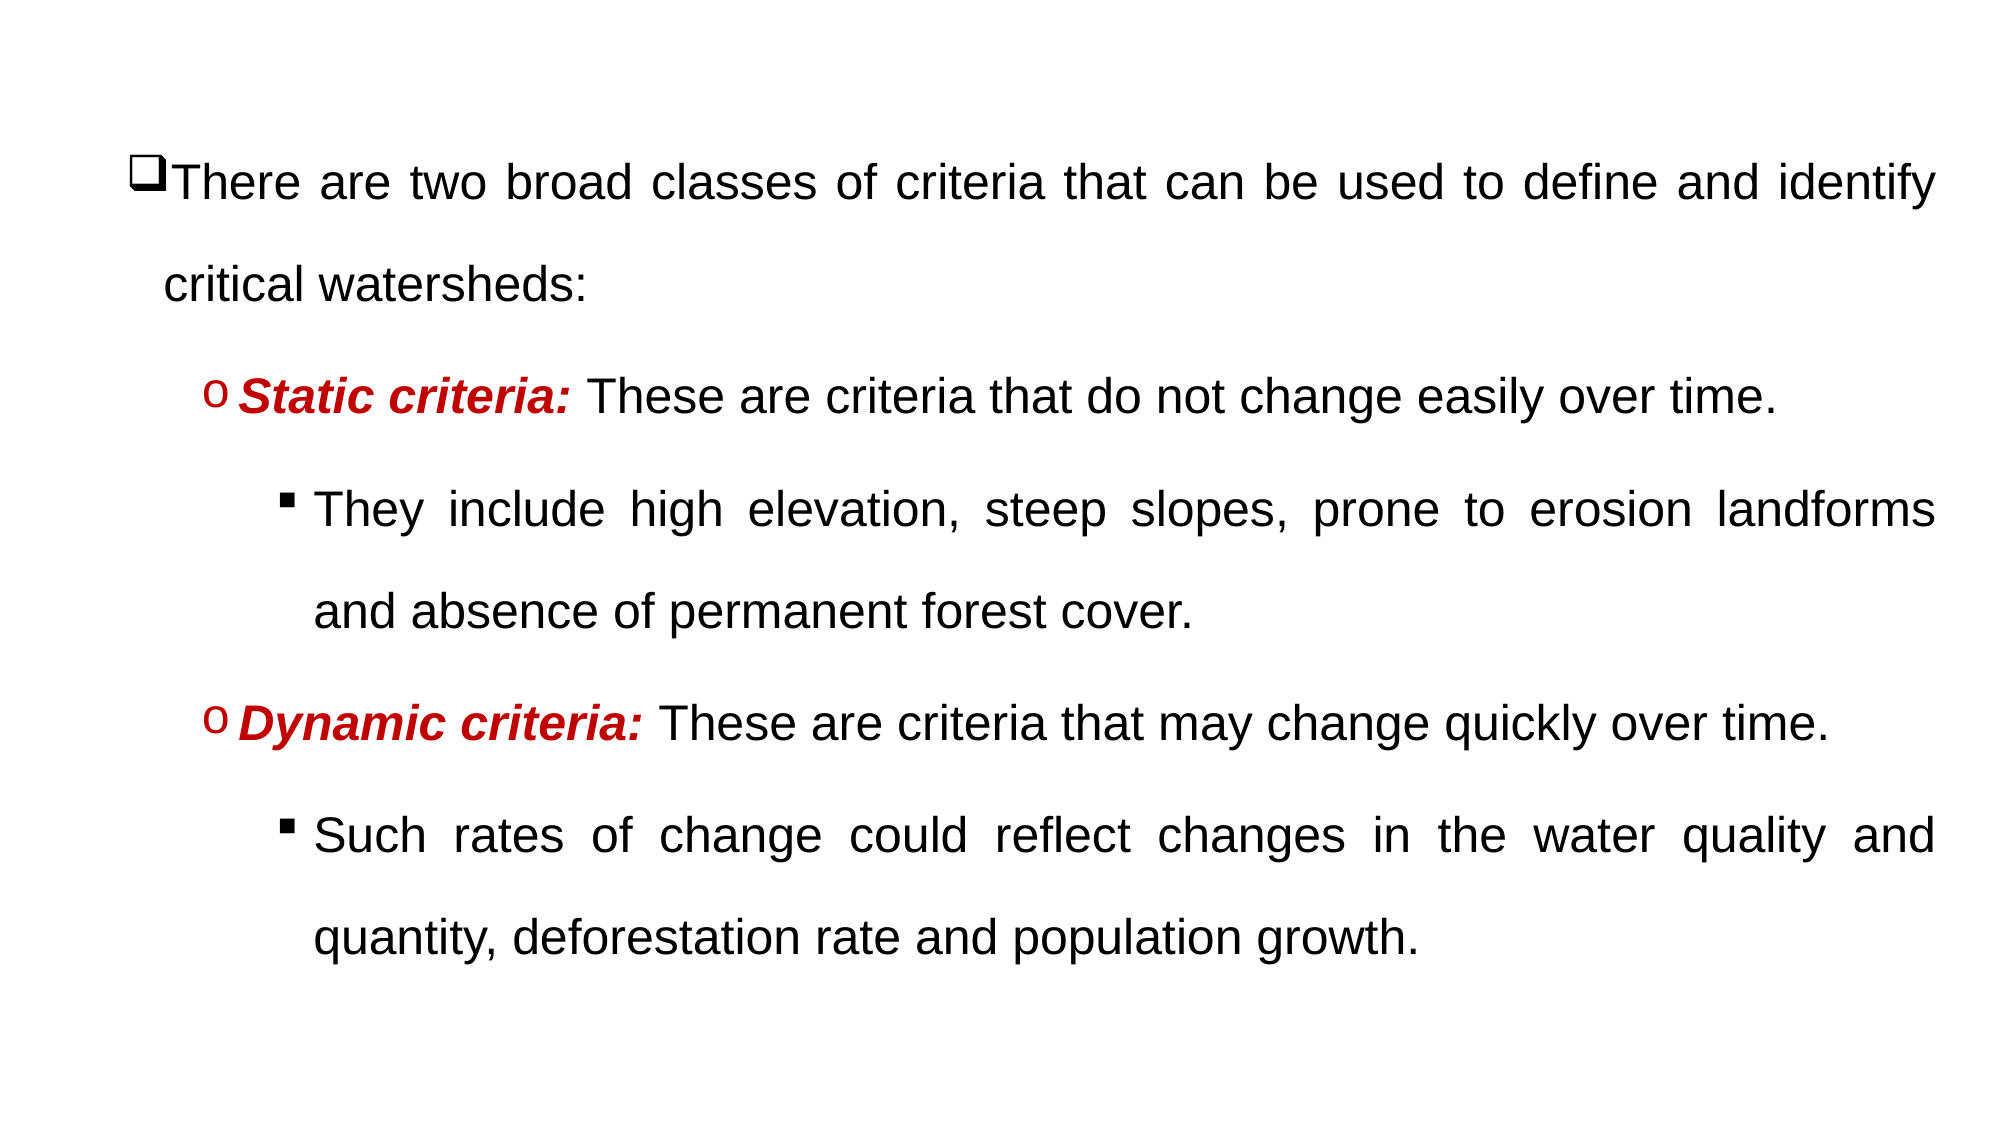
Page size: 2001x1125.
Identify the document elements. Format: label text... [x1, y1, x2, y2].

list There are two broad classes of criteria that can be used to define and identify critical watersheds: Static criteria: These are criteria that do not change easily over time. They include high elevation, steep slopes, prone to erosion landforms and absence of permanent forest cover. Dynamic criteria: These are criteria that may change quickly over time. Such rates of change could reflect changes in the water quality and quantity, deforestation rate and population growth. [110, 99, 1953, 1098]
